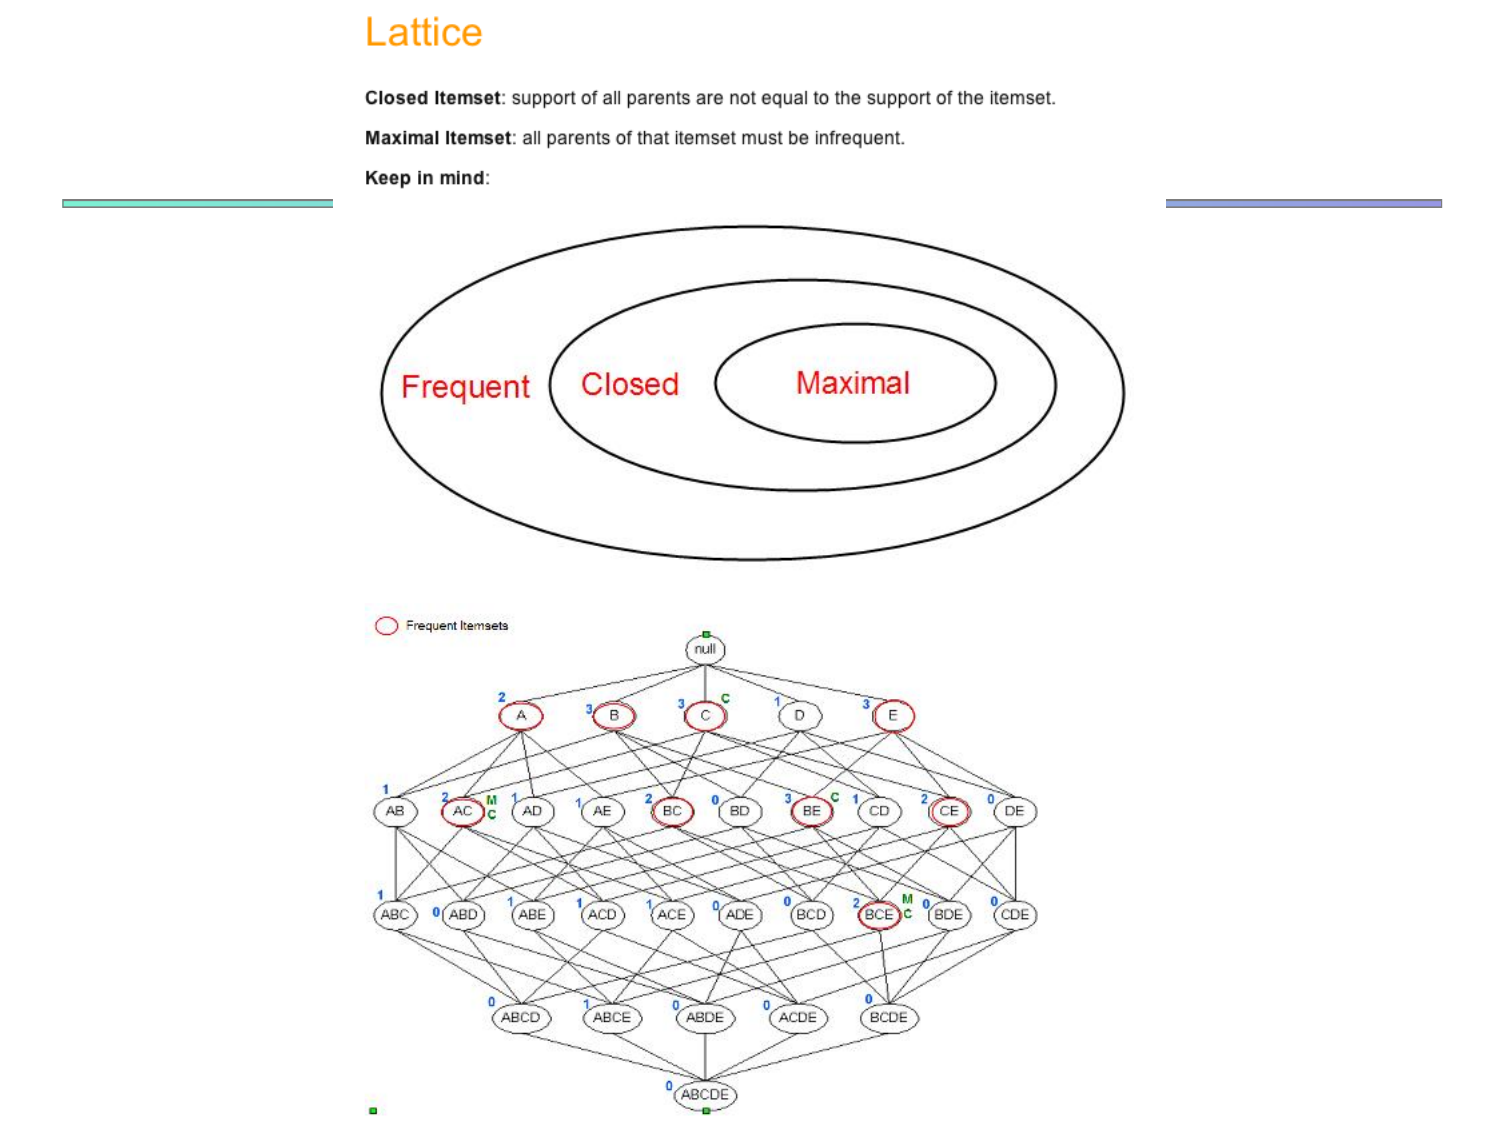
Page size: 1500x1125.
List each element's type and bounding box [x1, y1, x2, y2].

picture [333, 0, 1166, 1125]
